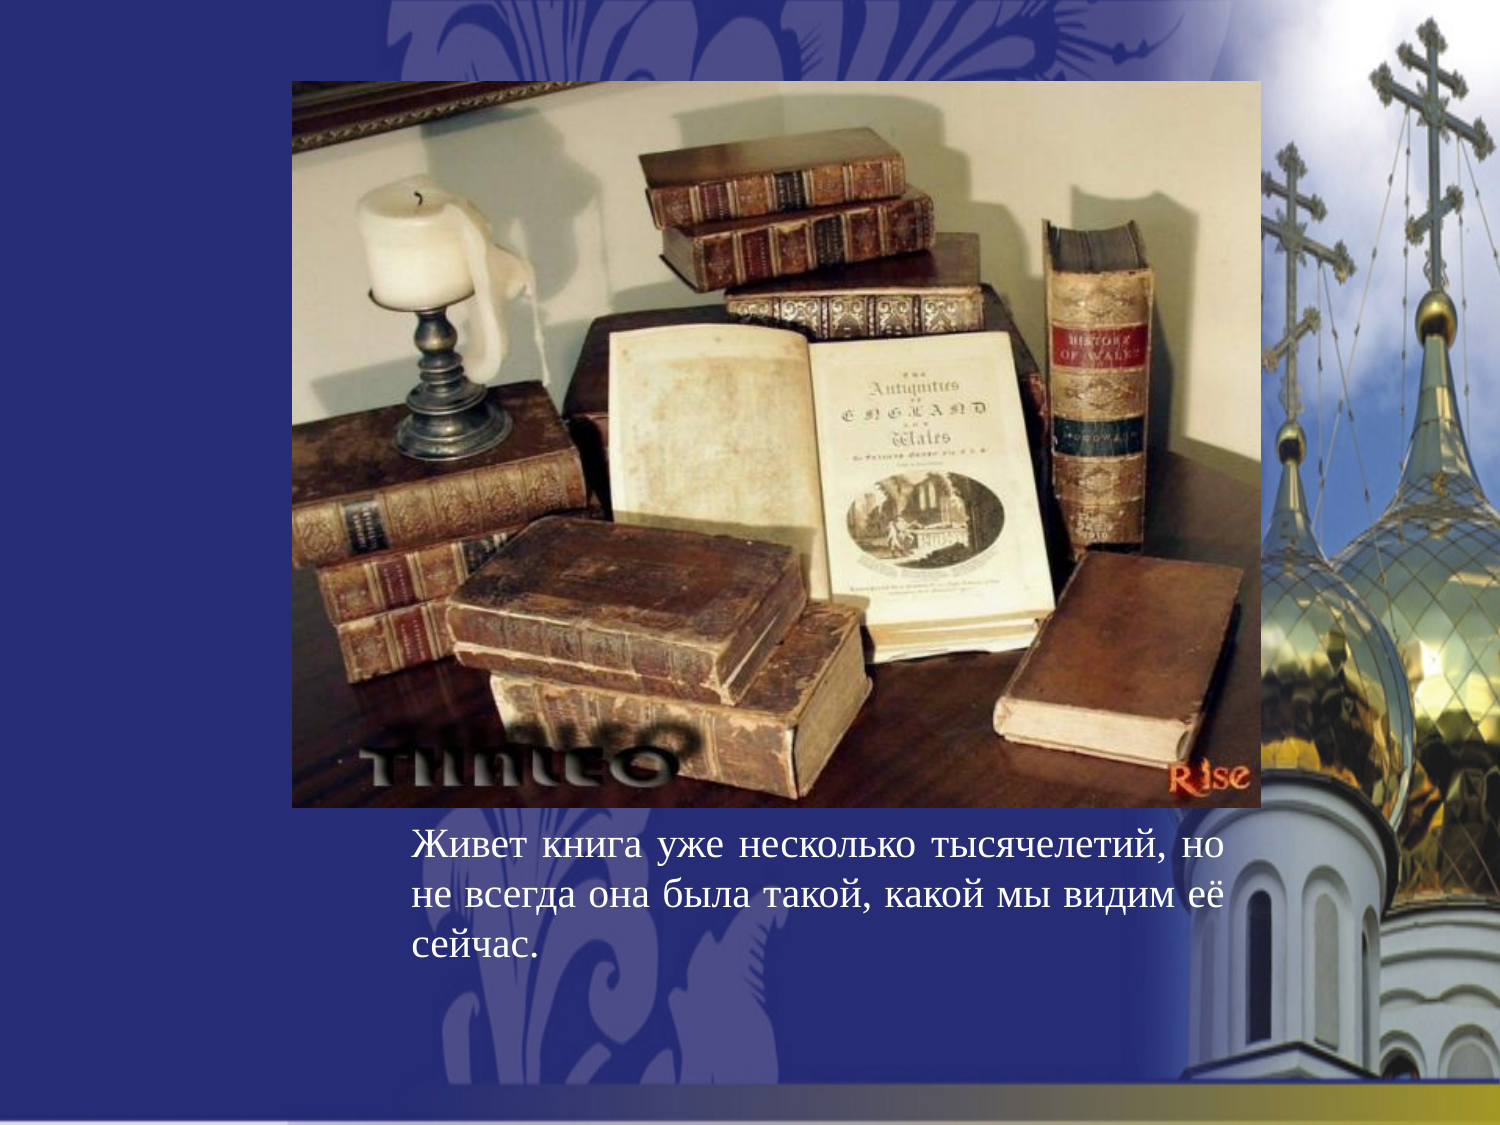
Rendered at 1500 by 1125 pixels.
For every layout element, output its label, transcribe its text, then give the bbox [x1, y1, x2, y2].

text_box Живет книга уже несколько тысячелетий, но не всегда она была такой, какой мы видим её сейчас. [396, 851, 1241, 974]
picture [0, 0, 1500, 1125]
